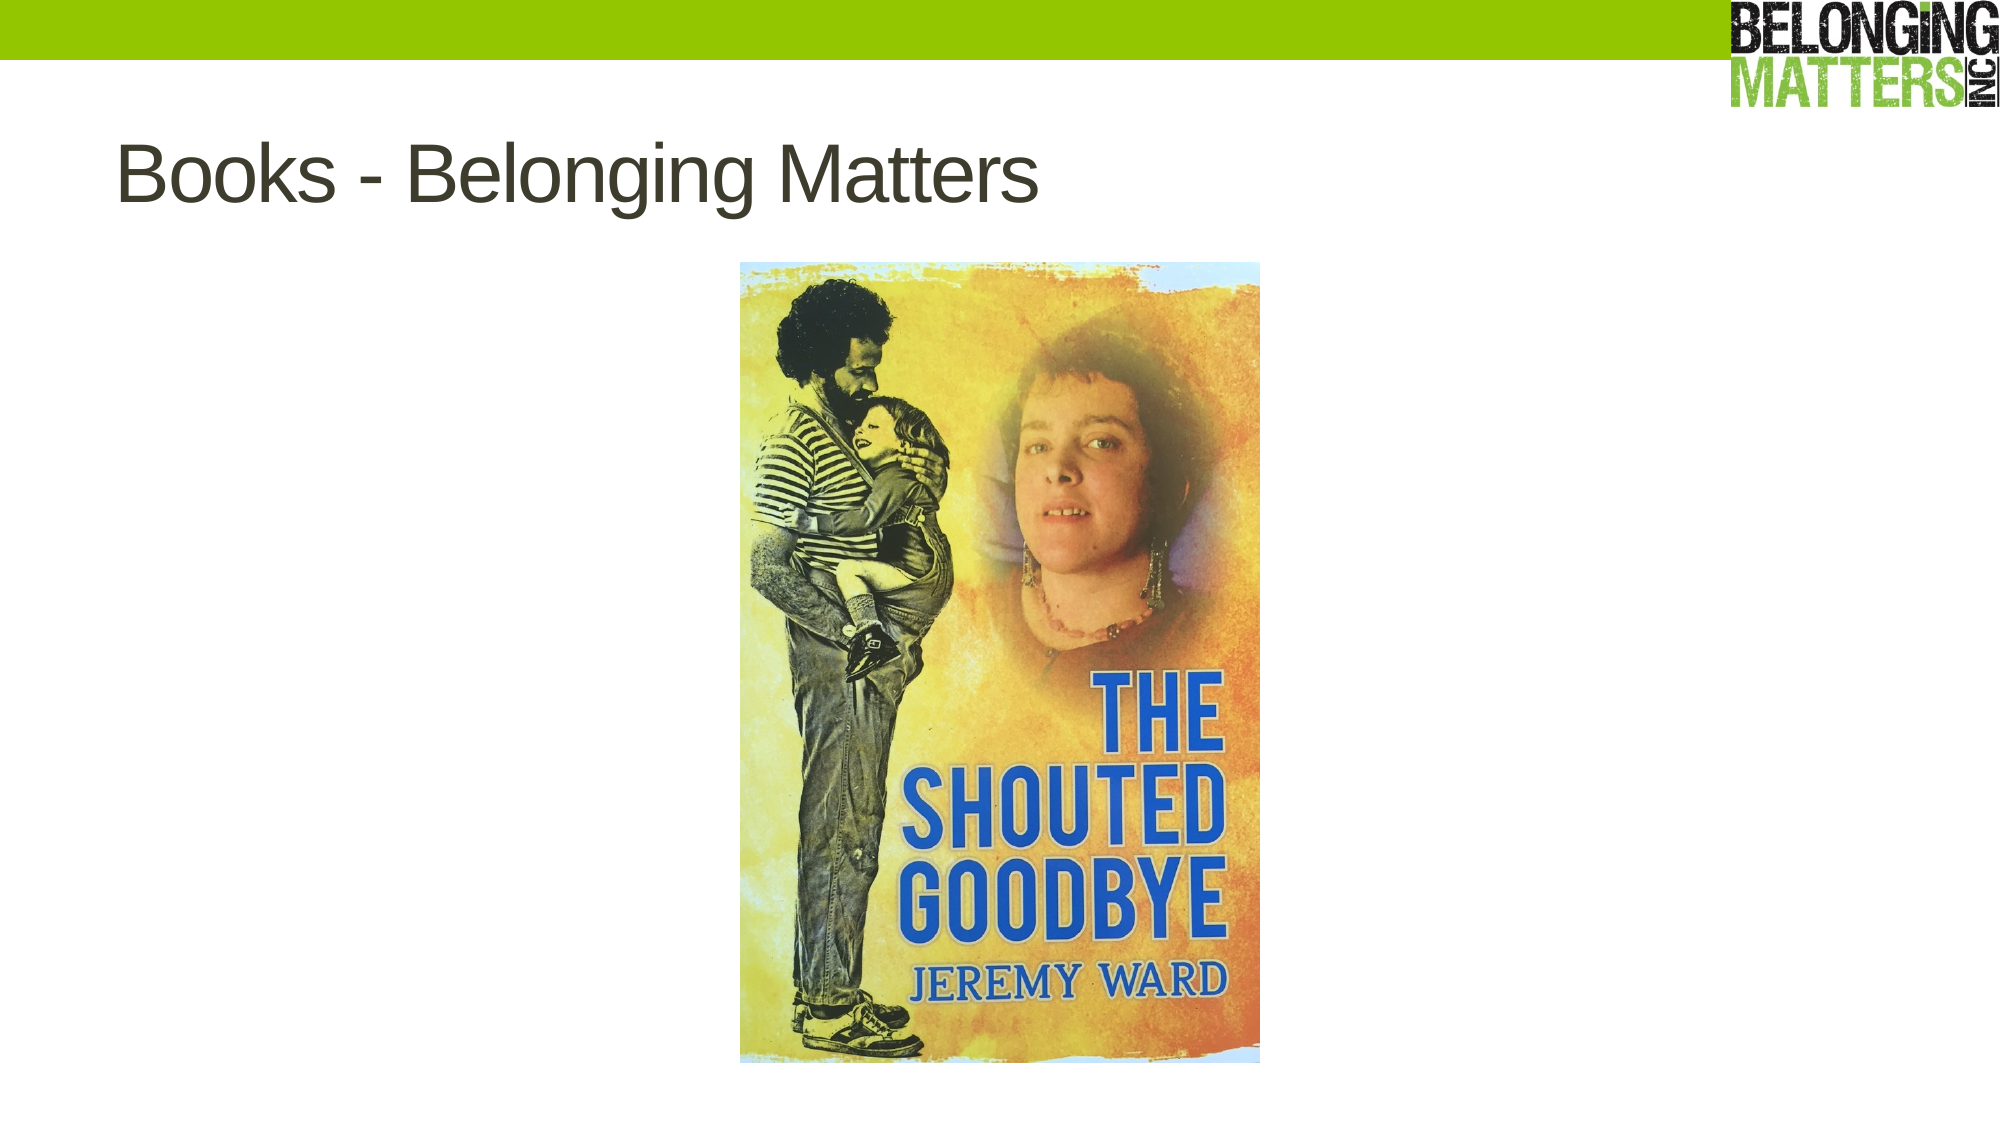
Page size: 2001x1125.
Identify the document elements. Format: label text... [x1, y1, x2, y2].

title Books - Belonging Matters [99, 87, 1900, 250]
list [739, 262, 1261, 1063]
picture [1731, 0, 2000, 107]
